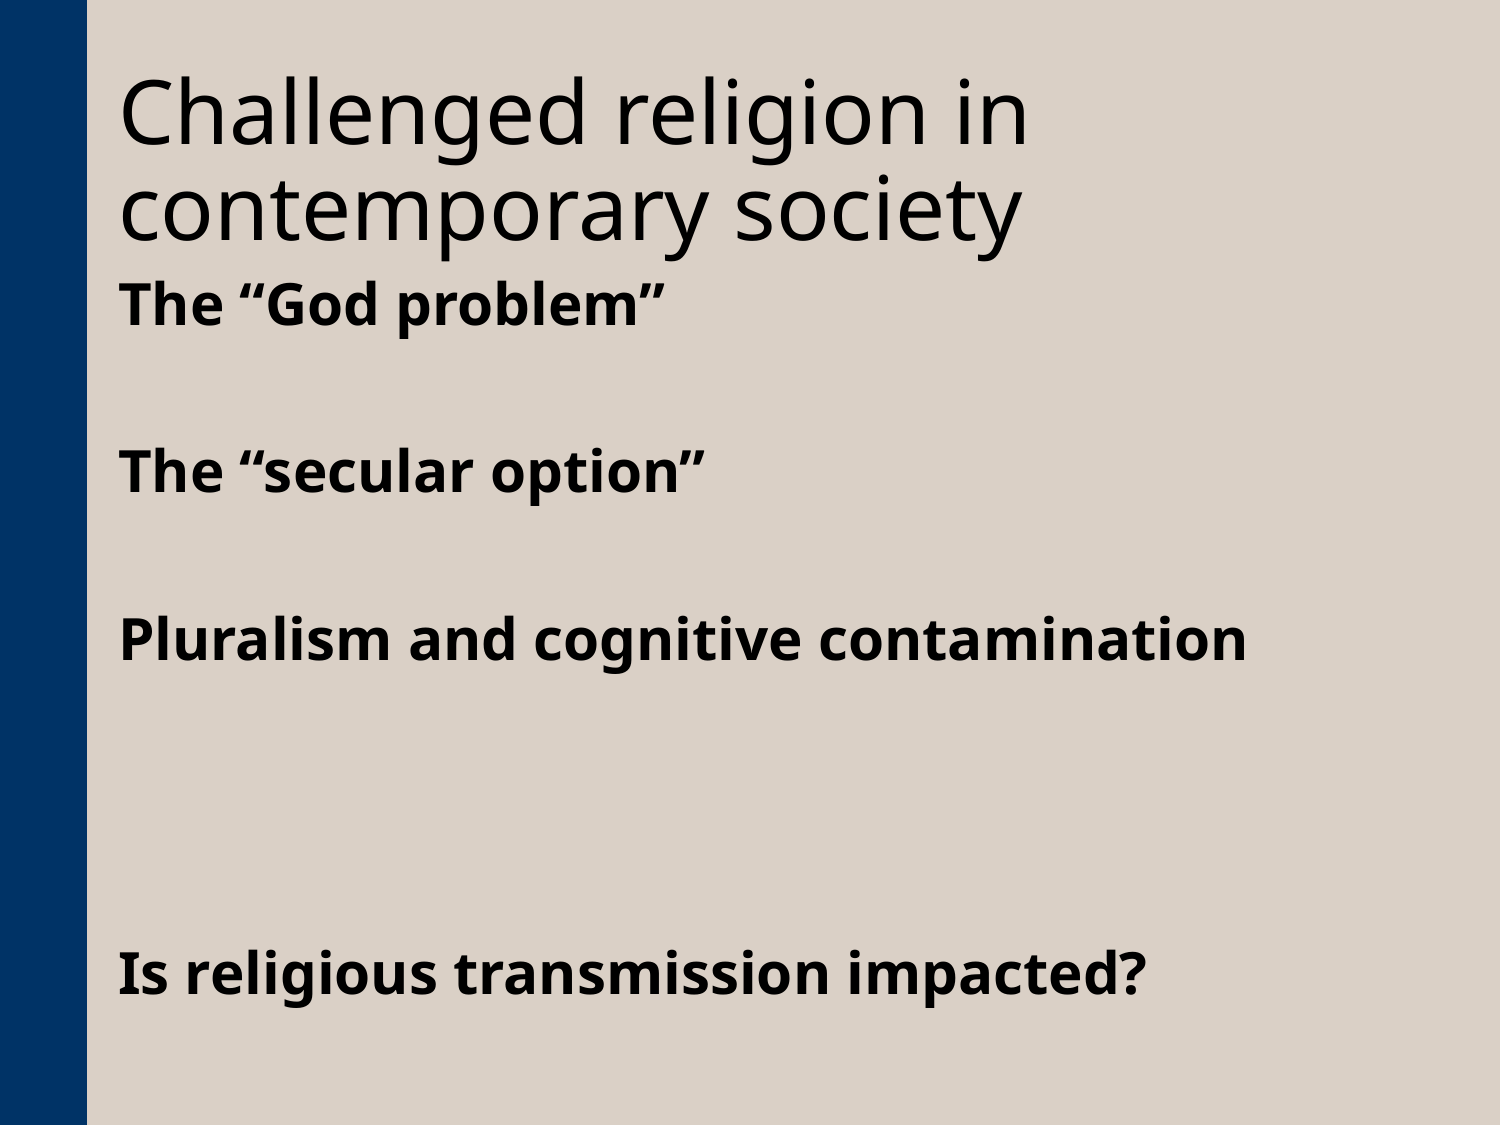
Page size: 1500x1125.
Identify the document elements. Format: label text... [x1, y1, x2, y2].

title Challenged religion in contemporary society [103, 59, 1397, 267]
list The “God problem” The “secular option” Pluralism and cognitive contamination Is religious transmission impacted? [103, 267, 1397, 1094]
